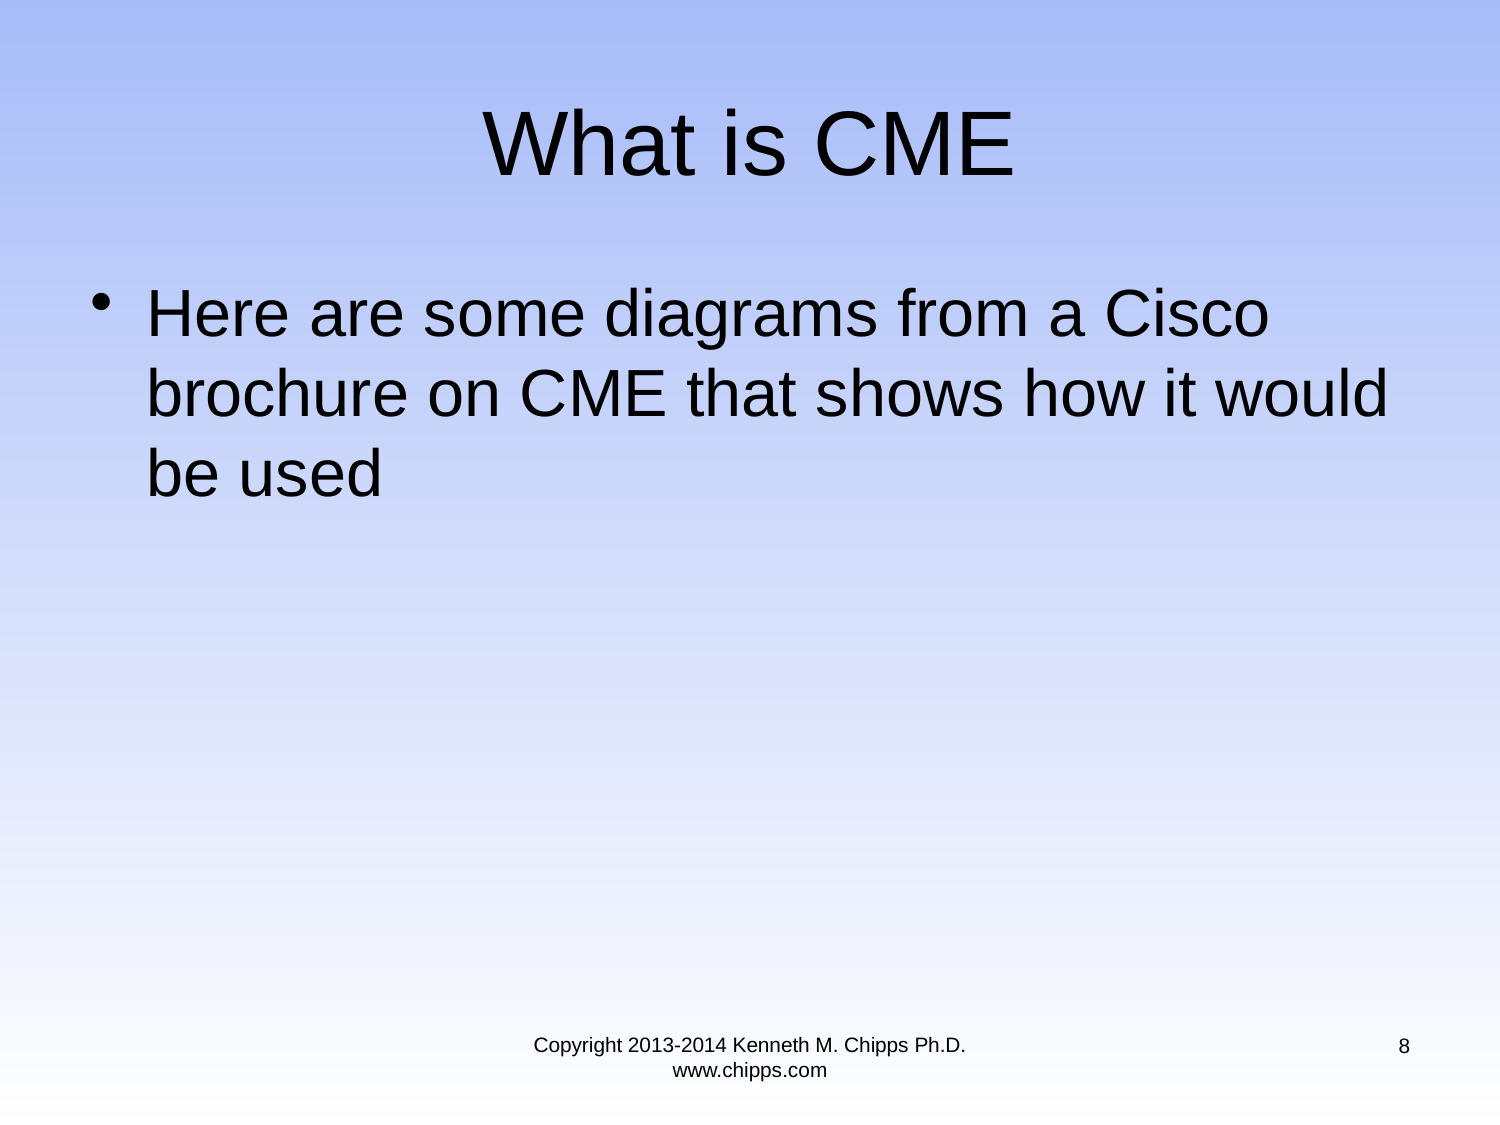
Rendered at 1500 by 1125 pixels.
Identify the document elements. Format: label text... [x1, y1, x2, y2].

list Here are some diagrams from a Cisco brochure on CME that shows how it would be used [75, 262, 1425, 1005]
title What is CME [75, 45, 1425, 233]
slide_number 8 [1074, 1024, 1426, 1104]
footer Copyright 2013-2014 Kenneth M. Chipps Ph.D. www.chipps.com [449, 1024, 1051, 1103]
